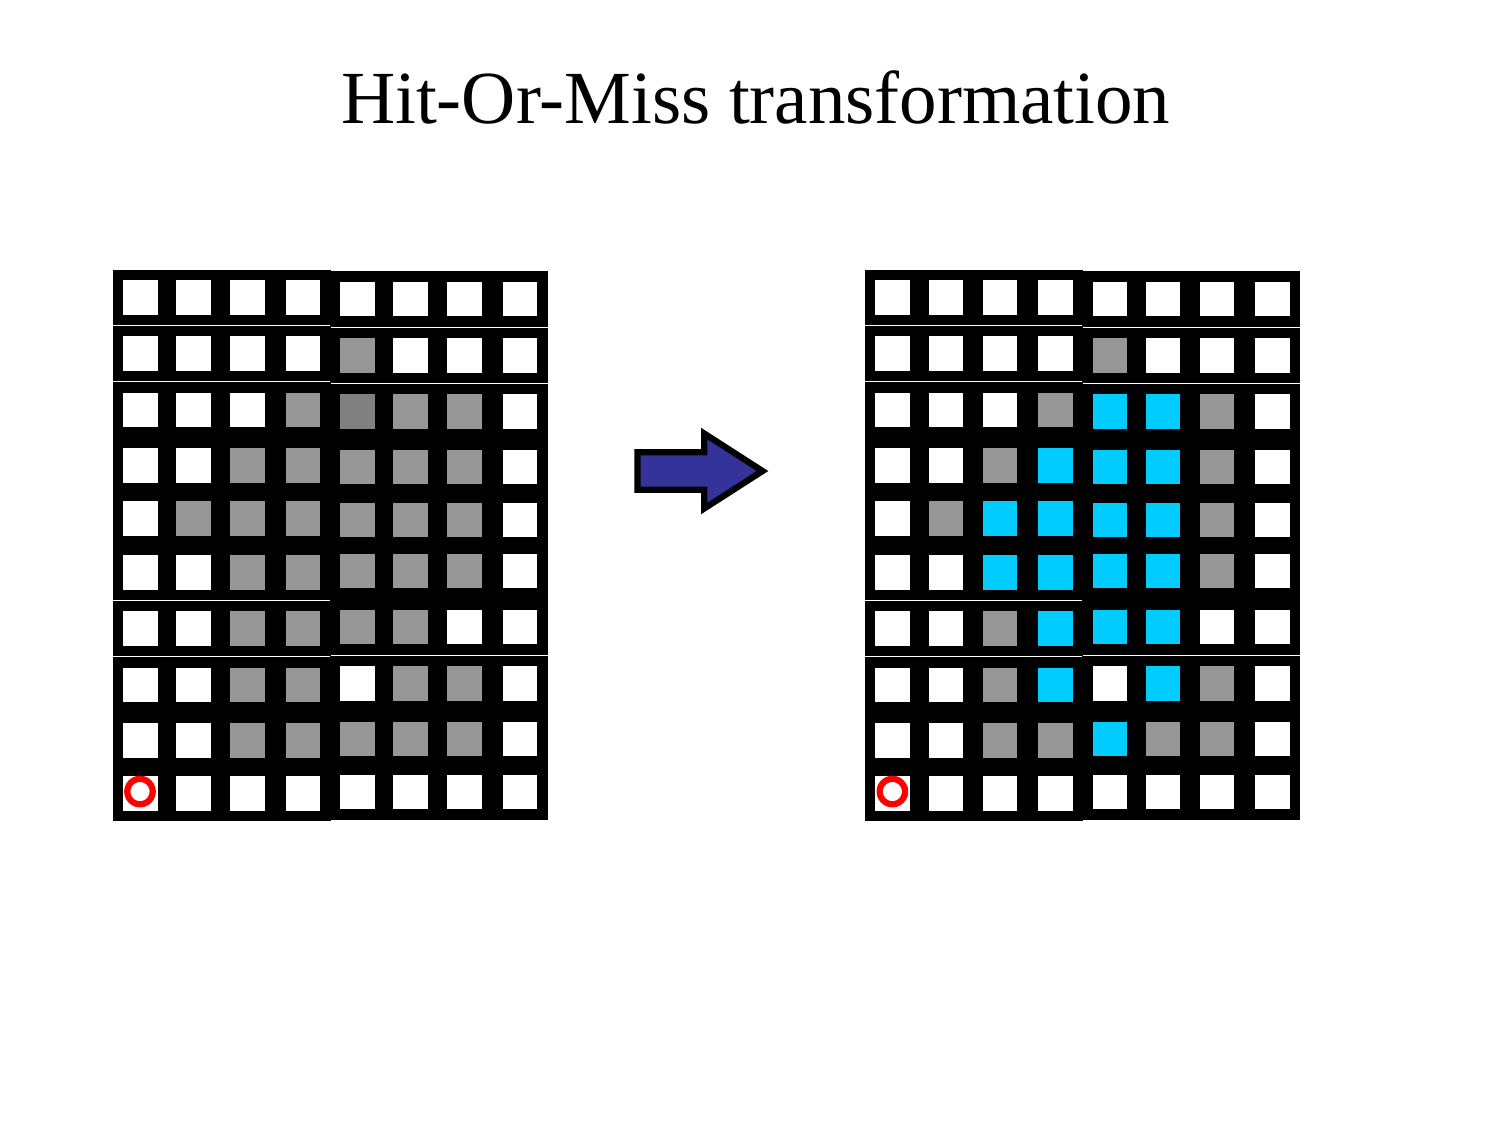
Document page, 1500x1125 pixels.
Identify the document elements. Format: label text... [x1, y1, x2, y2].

text_box [977, 717, 1023, 763]
text_box [1087, 497, 1133, 543]
text_box [388, 660, 434, 706]
text_box [923, 606, 969, 652]
text_box [1194, 716, 1240, 762]
text_box [1194, 444, 1240, 490]
text_box [225, 331, 271, 377]
text_box [335, 389, 381, 435]
text_box [497, 332, 543, 378]
text_box [923, 442, 969, 488]
text_box [280, 717, 326, 763]
text_box [497, 276, 543, 322]
text_box [923, 331, 969, 377]
text_box [335, 276, 381, 322]
text_box [335, 444, 381, 490]
text_box [1140, 276, 1186, 322]
text_box [923, 549, 969, 595]
text_box [1087, 332, 1133, 378]
text_box [923, 496, 969, 542]
text_box [977, 275, 1023, 321]
text_box [442, 604, 488, 650]
text_box [1087, 389, 1133, 435]
text_box [225, 606, 271, 652]
text_box [280, 331, 326, 377]
text_box [225, 275, 271, 321]
text_box [117, 717, 163, 763]
text_box [171, 331, 217, 377]
text_box [1032, 606, 1078, 652]
text_box [225, 442, 271, 488]
text_box [388, 276, 434, 322]
text_box [923, 275, 969, 321]
text_box [977, 387, 1023, 433]
text_box [388, 497, 434, 543]
text_box [117, 442, 163, 488]
text_box [1140, 548, 1186, 594]
text_box [497, 548, 543, 594]
text_box [335, 497, 381, 543]
text_box [171, 275, 217, 321]
text_box [497, 660, 543, 706]
text_box [870, 771, 916, 817]
text_box [870, 549, 916, 595]
text_box [225, 387, 271, 433]
text_box [637, 433, 763, 509]
text_box [1250, 716, 1296, 762]
text_box [442, 497, 488, 543]
text_box [977, 496, 1023, 542]
text_box [280, 387, 326, 433]
text_box [1194, 389, 1240, 435]
text_box [1140, 769, 1186, 815]
text_box [117, 331, 163, 377]
text_box [923, 387, 969, 433]
text_box [1140, 604, 1186, 650]
text_box [977, 606, 1023, 652]
text_box [388, 332, 434, 378]
text_box [117, 275, 163, 321]
text_box [117, 606, 163, 652]
text_box [1087, 660, 1133, 706]
text_box [442, 716, 488, 762]
text_box [280, 606, 326, 652]
text_box [442, 548, 488, 594]
text_box [1194, 769, 1240, 815]
text_box [280, 496, 326, 542]
text_box [442, 276, 488, 322]
text_box [225, 771, 271, 817]
text_box [388, 716, 434, 762]
text_box [225, 717, 271, 763]
text_box [1140, 716, 1186, 762]
text_box [1032, 549, 1078, 595]
text_box [870, 442, 916, 488]
text_box [335, 332, 381, 378]
text_box [225, 662, 271, 708]
text_box [870, 331, 916, 377]
text_box [1250, 332, 1296, 378]
text_box [171, 662, 217, 708]
text_box [280, 771, 326, 817]
text_box [497, 444, 543, 490]
text_box [388, 444, 434, 490]
text_box [171, 549, 217, 595]
text_box [388, 604, 434, 650]
text_box [1087, 604, 1133, 650]
text_box [1250, 276, 1296, 322]
text_box [923, 662, 969, 708]
text_box [1032, 717, 1078, 763]
text_box [1032, 442, 1078, 488]
text_box [335, 604, 381, 650]
text_box [388, 548, 434, 594]
text_box [117, 387, 163, 433]
text_box [1250, 660, 1296, 706]
text_box [1032, 275, 1078, 321]
text_box [1250, 548, 1296, 594]
text_box [127, 778, 153, 805]
text_box [117, 771, 163, 817]
text_box [1250, 444, 1296, 490]
text_box [280, 275, 326, 321]
text_box [923, 771, 969, 817]
text_box [1194, 660, 1240, 706]
text_box [1087, 444, 1133, 490]
text_box [977, 331, 1023, 377]
text_box [1032, 662, 1078, 708]
text_box [497, 389, 543, 435]
text_box [1250, 497, 1296, 543]
text_box [442, 660, 488, 706]
text_box [388, 389, 434, 435]
text_box [442, 389, 488, 435]
text_box [388, 769, 434, 815]
text_box [1250, 389, 1296, 435]
text_box [1140, 332, 1186, 378]
text_box [1250, 604, 1296, 650]
text_box [171, 717, 217, 763]
text_box [870, 717, 916, 763]
text_box [117, 549, 163, 595]
text_box [1032, 387, 1078, 433]
text_box [870, 662, 916, 708]
text_box [1194, 548, 1240, 594]
text_box [171, 442, 217, 488]
text_box [117, 662, 163, 708]
text_box [171, 387, 217, 433]
text_box [171, 606, 217, 652]
text_box [870, 387, 916, 433]
text_box [280, 662, 326, 708]
text_box [335, 716, 381, 762]
text_box [1194, 332, 1240, 378]
text_box [1250, 769, 1296, 815]
text_box [977, 771, 1023, 817]
text_box [1140, 389, 1186, 435]
text_box [497, 497, 543, 543]
text_box [977, 549, 1023, 595]
text_box [225, 496, 271, 542]
text_box [1032, 771, 1078, 817]
text_box [1194, 497, 1240, 543]
text_box [335, 548, 381, 594]
text_box [870, 275, 916, 321]
text_box [117, 496, 163, 542]
text_box [1087, 276, 1133, 322]
text_box Hit-Or-Miss transformation [95, 29, 1416, 159]
text_box [1032, 496, 1078, 542]
text_box [1032, 331, 1078, 377]
text_box [870, 606, 916, 652]
text_box [225, 549, 271, 595]
text_box [1140, 444, 1186, 490]
text_box [442, 332, 488, 378]
text_box [1140, 497, 1186, 543]
text_box [977, 662, 1023, 708]
text_box [1194, 276, 1240, 322]
text_box [1087, 769, 1133, 815]
text_box [1194, 604, 1240, 650]
text_box [497, 769, 543, 815]
text_box [171, 496, 217, 542]
text_box [280, 549, 326, 595]
text_box [497, 604, 543, 650]
text_box [977, 442, 1023, 488]
text_box [335, 769, 381, 815]
text_box [1087, 548, 1133, 594]
text_box [923, 717, 969, 763]
text_box [335, 660, 381, 706]
text_box [1087, 716, 1133, 762]
text_box [879, 778, 906, 805]
text_box [280, 442, 326, 488]
text_box [171, 771, 217, 817]
text_box [870, 496, 916, 542]
text_box [1140, 660, 1186, 706]
text_box [442, 444, 488, 490]
text_box [497, 716, 543, 762]
text_box [442, 769, 488, 815]
